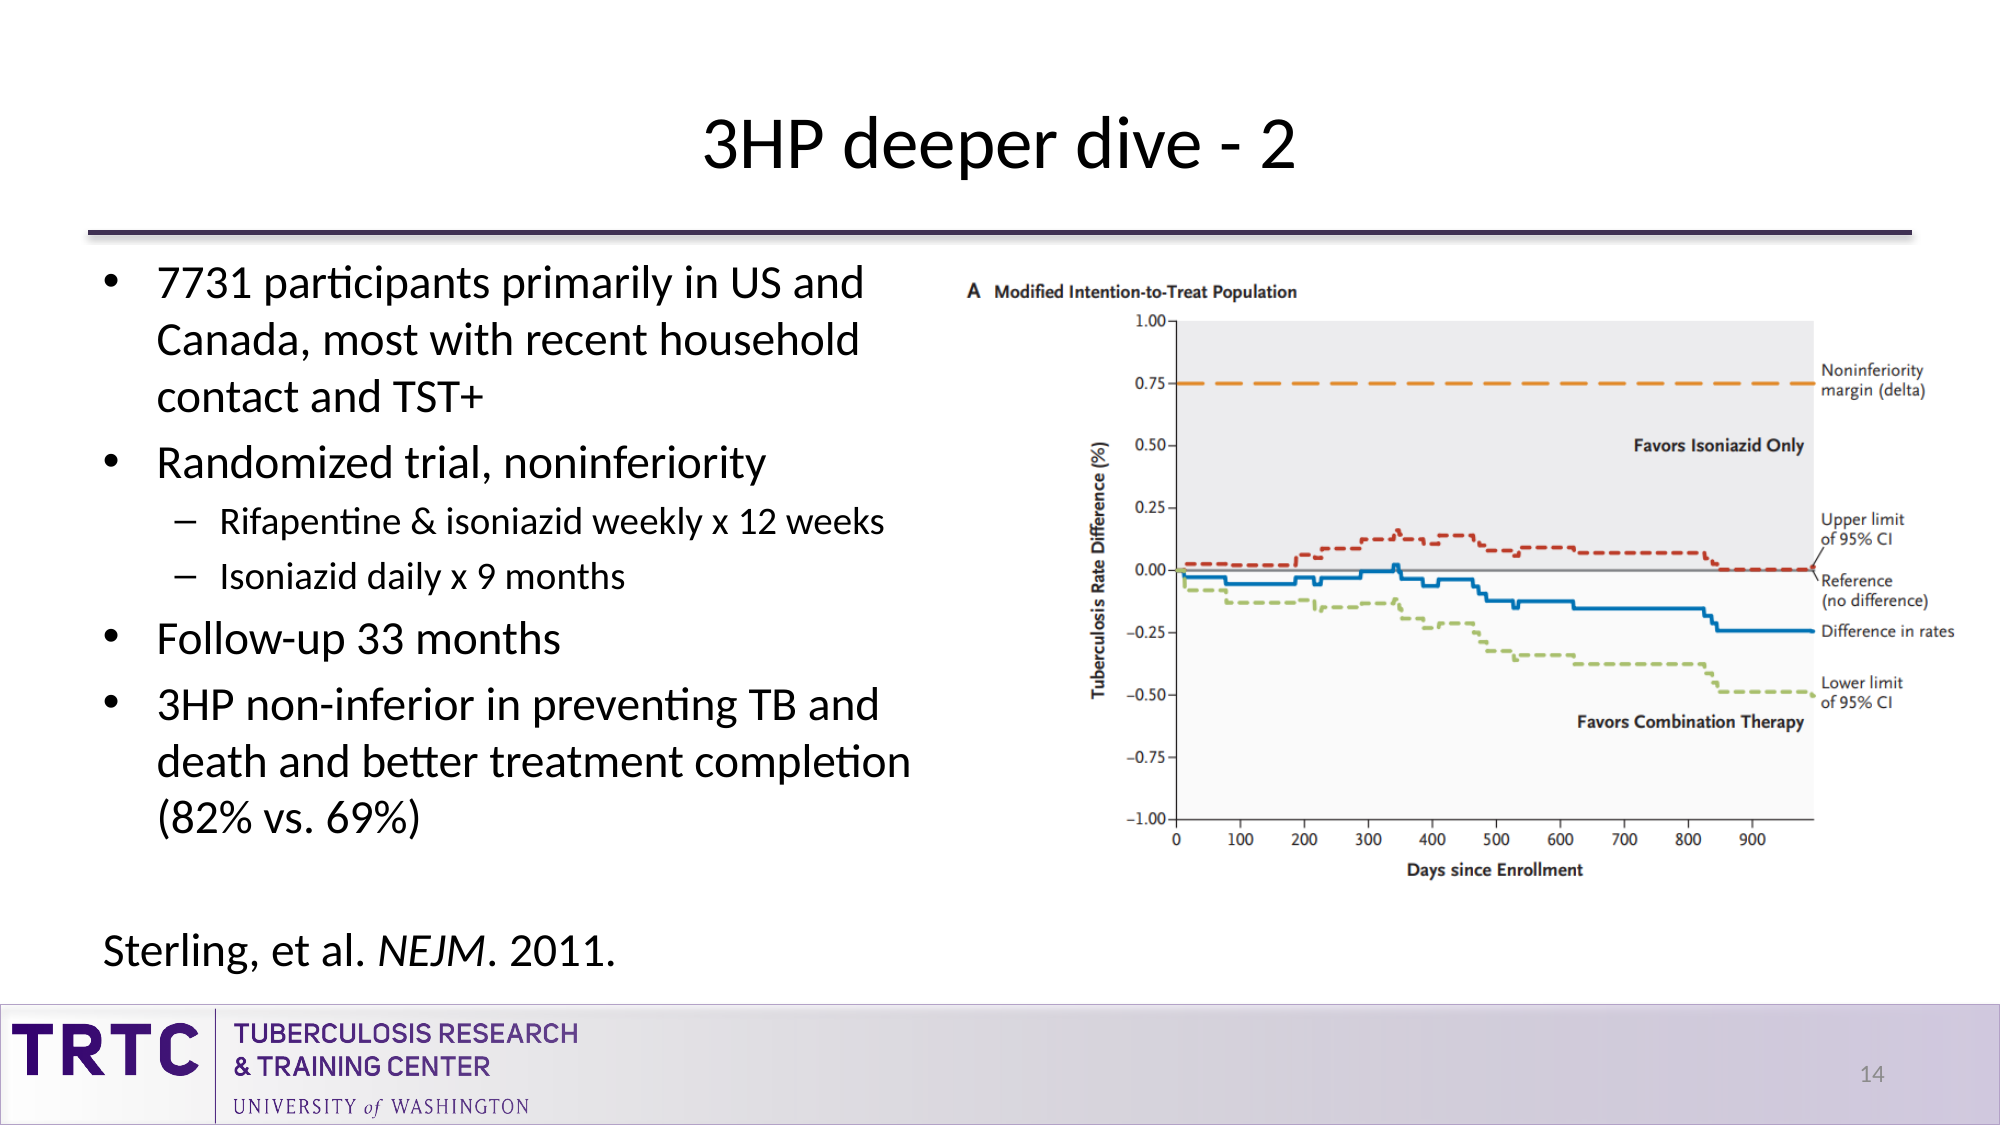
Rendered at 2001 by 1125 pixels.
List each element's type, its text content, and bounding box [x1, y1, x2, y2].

picture [959, 276, 1964, 893]
text_box 7731 participants primarily in US and Canada, most with recent household contact and TST+ Randomized trial, noninferiority Rifapentine & isoniazid weekly x 12 weeks Isoniazid daily x 9 months Follow-up 33 months 3HP non-inferior in preventing TB and death and better treatment completion (82% vs. 69%) Sterling, et al. NEJM. 2011. [88, 244, 972, 987]
slide_number 14 [1433, 1042, 1900, 1103]
text_box [0, 1004, 2000, 1125]
picture [0, 1006, 585, 1125]
title 3HP deeper dive - 2 [99, 45, 1900, 229]
